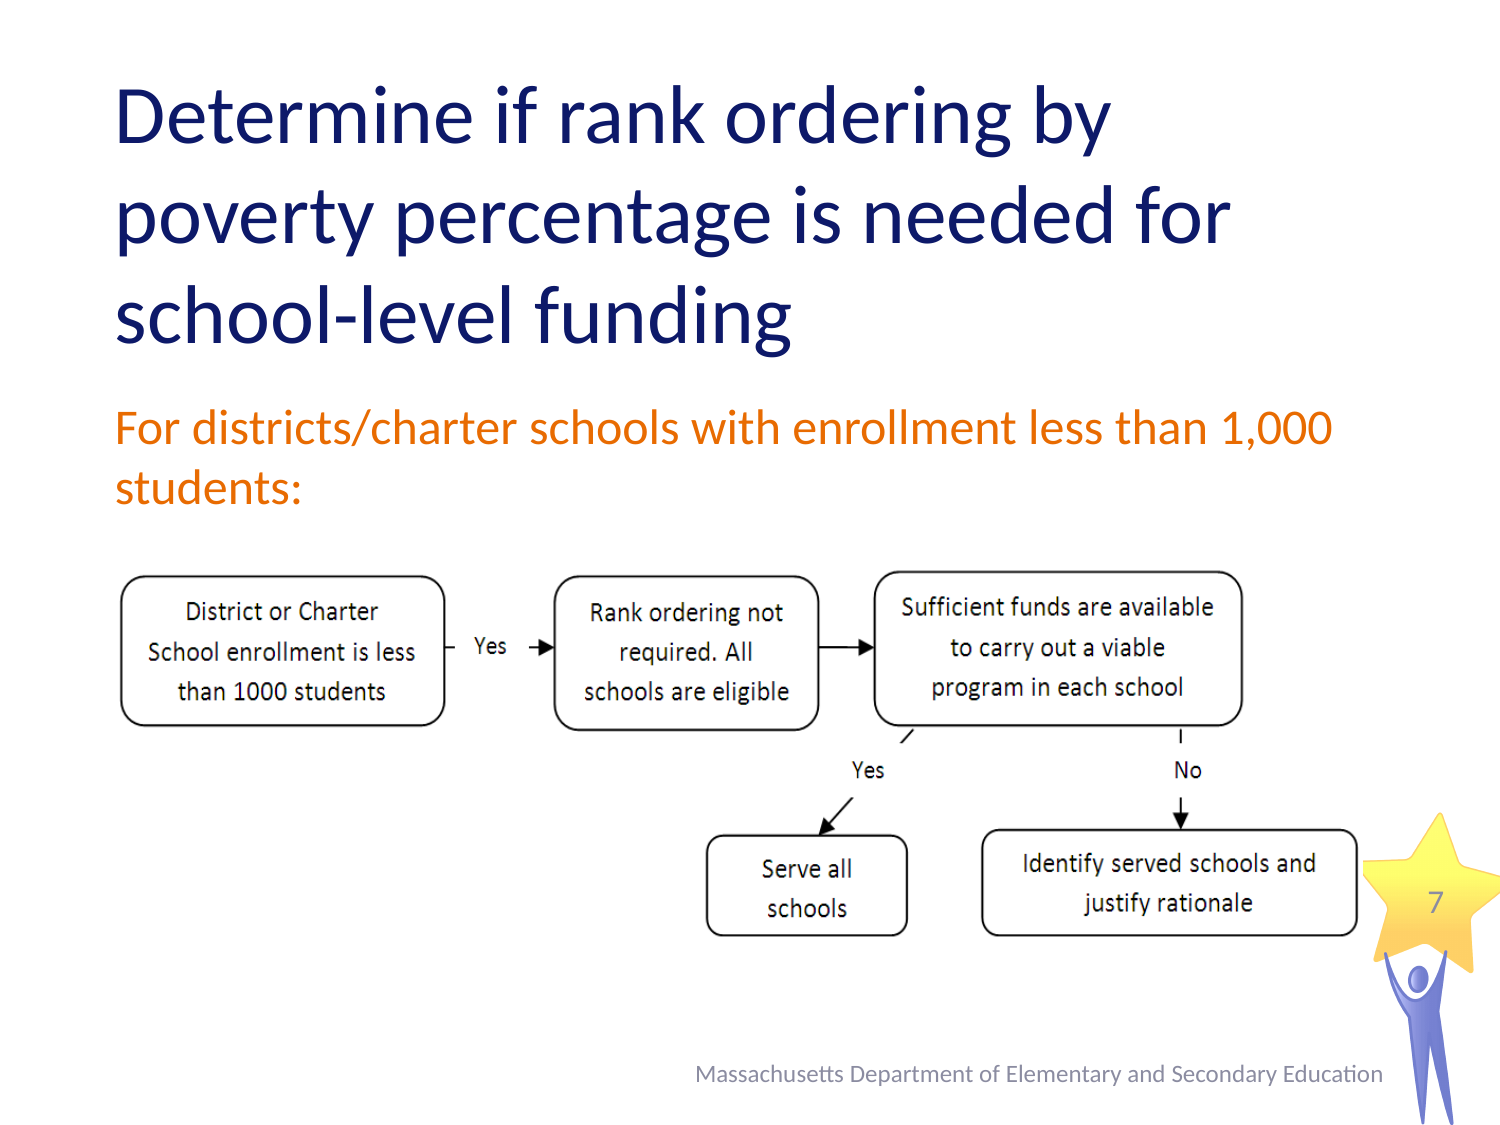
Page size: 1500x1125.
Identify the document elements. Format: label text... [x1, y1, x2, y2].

picture [112, 549, 1363, 951]
title Determine if rank ordering by poverty percentage is needed for school-level funding [99, 45, 1400, 375]
slide_number 7 [1392, 862, 1480, 938]
footer Massachusetts Department of Elementary and Secondary Education [512, 1042, 1400, 1103]
text_box For districts/charter schools with enrollment less than 1,000 students: [99, 387, 1413, 523]
